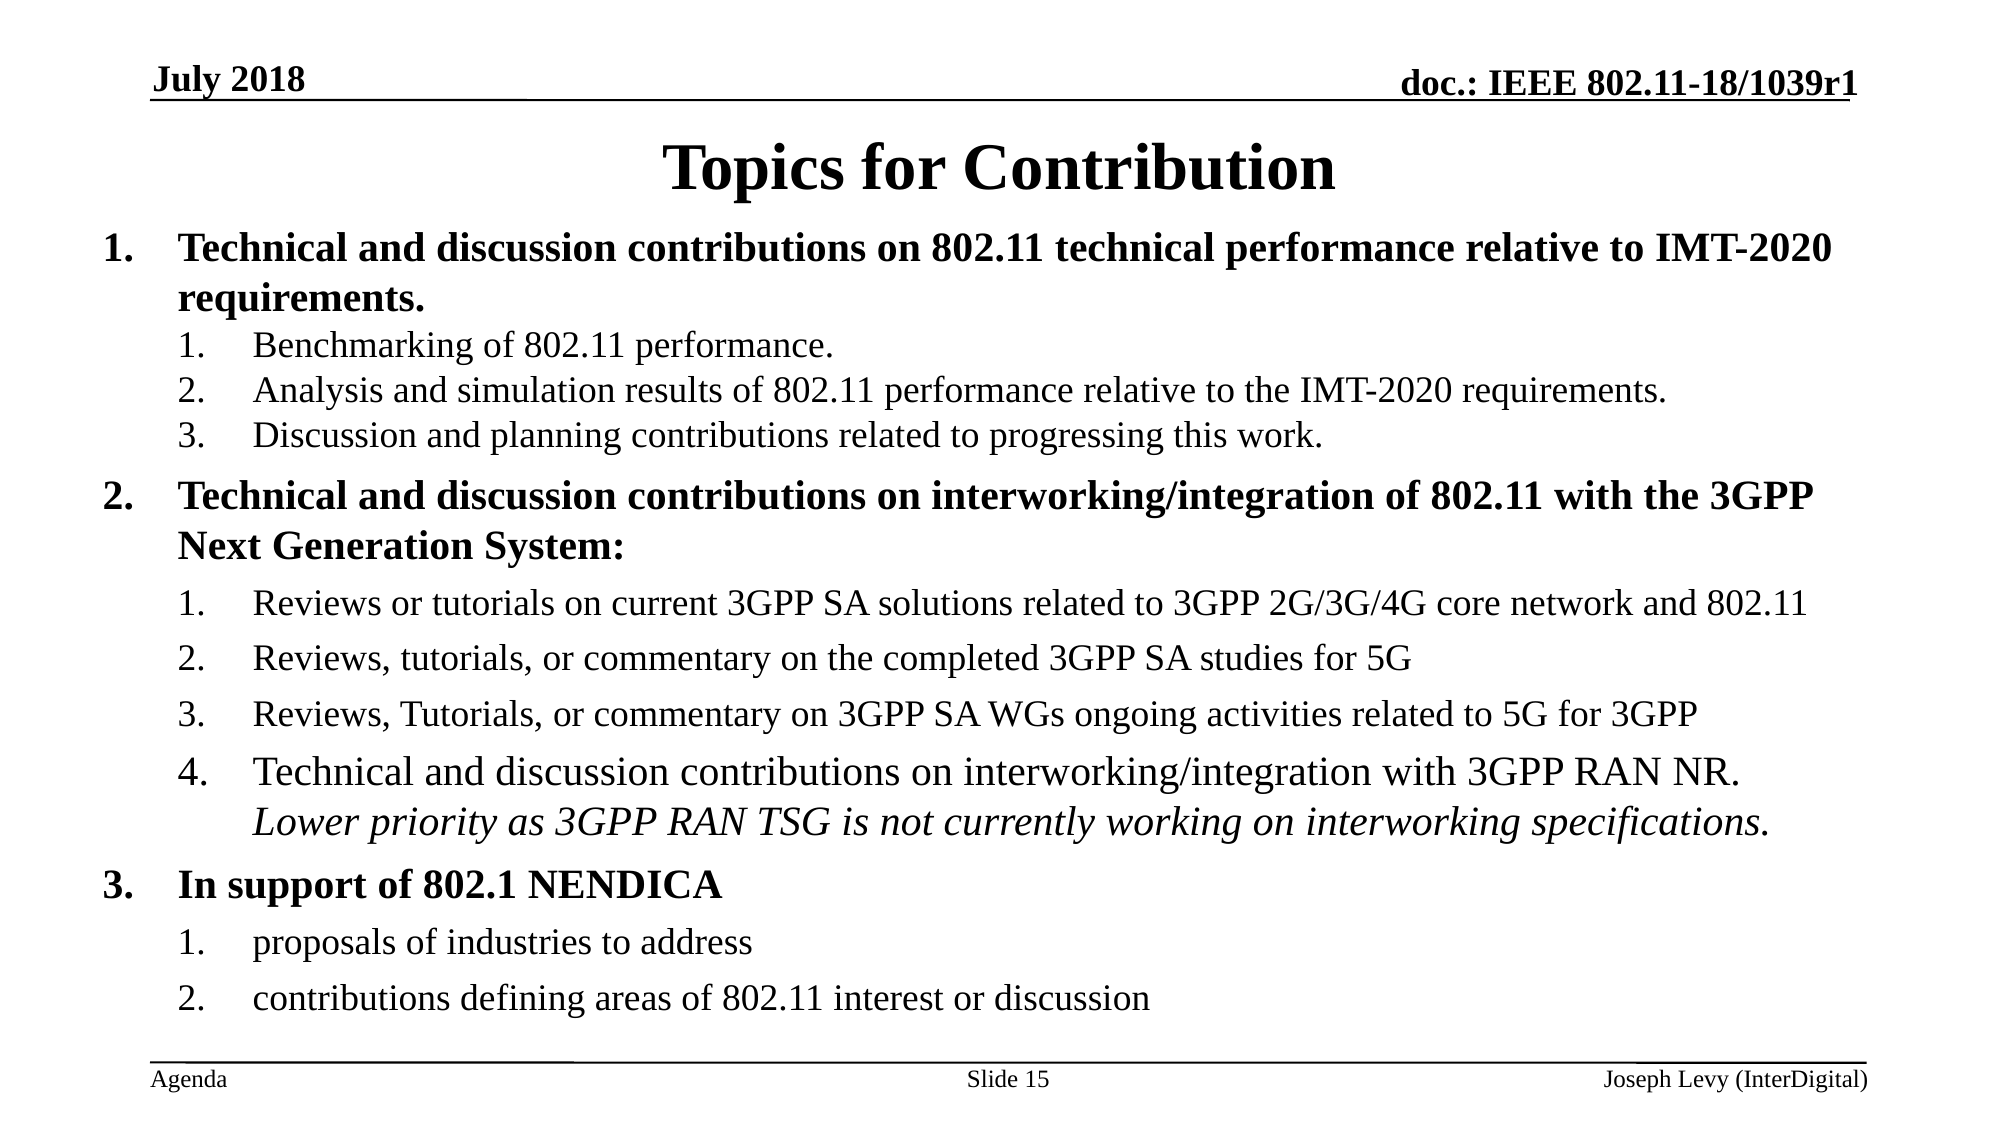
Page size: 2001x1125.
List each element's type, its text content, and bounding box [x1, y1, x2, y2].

footer Joseph Levy (InterDigital) [1171, 1061, 1869, 1093]
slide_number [152, 54, 563, 100]
slide_number Slide 15 [950, 1061, 1067, 1123]
title Topics for Contribution [149, 112, 1850, 212]
list Technical and discussion contributions on 802.11 technical performance relative to IMT-2020 requirements. Benchmarking of 802.11 performance. Analysis and simulation results of 802.11 performance relative to the IMT-2020 requirements. Discussion and planning contributions related to progressing this work. Technical and discussion contributions on interworking/integration of 802.11 with the 3GPP Next Generation System: Reviews or tutorials on current 3GPP SA solutions related to 3GPP 2G/3G/4G core network and 802.11 Reviews, tutorials, or commentary on the completed 3GPP SA studies for 5G Reviews, Tutorials, or commentary on 3GPP SA WGs ongoing activities related to 5G for 3GPP Technical and discussion contributions on interworking/integration with 3GPP RAN NR. Lower priority as 3GPP RAN TSG is not currently working on interworking specifications. In support of 802.1 NENDICA proposals of industries to address contributions defining areas of 802.11 interest or discussion [87, 212, 1913, 1025]
